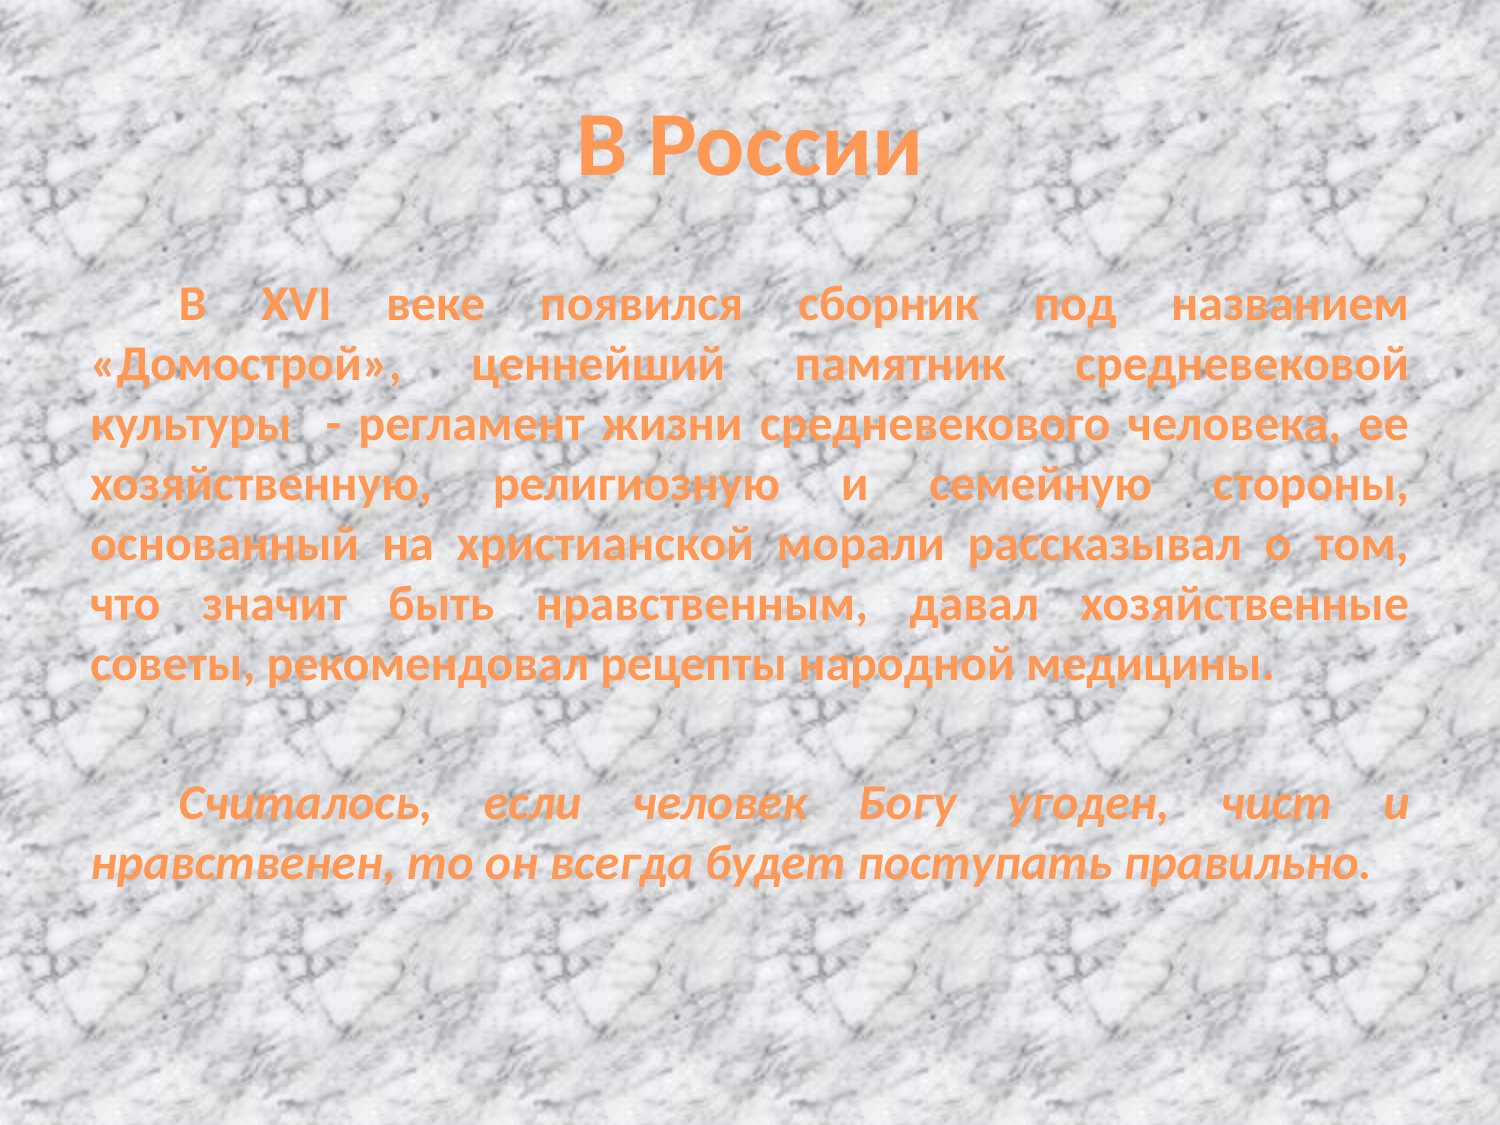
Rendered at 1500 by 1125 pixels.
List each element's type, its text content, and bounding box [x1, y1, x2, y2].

list В XVI веке появился сборник под названием «Домострой», ценнейший памятник средневековой культуры - регламент жизни средневекового человека, ее хозяйственную, религиозную и семейную стороны, основанный на христианской морали рассказывал о том, что значит быть нравственным, давал хозяйственные советы, рекомендовал рецепты народной медицины. Считалось, если человек Богу угоден, чист и нравственен, то он всегда будет поступать правильно. [75, 262, 1425, 1005]
picture [0, 0, 1500, 1125]
title В России [75, 45, 1425, 233]
